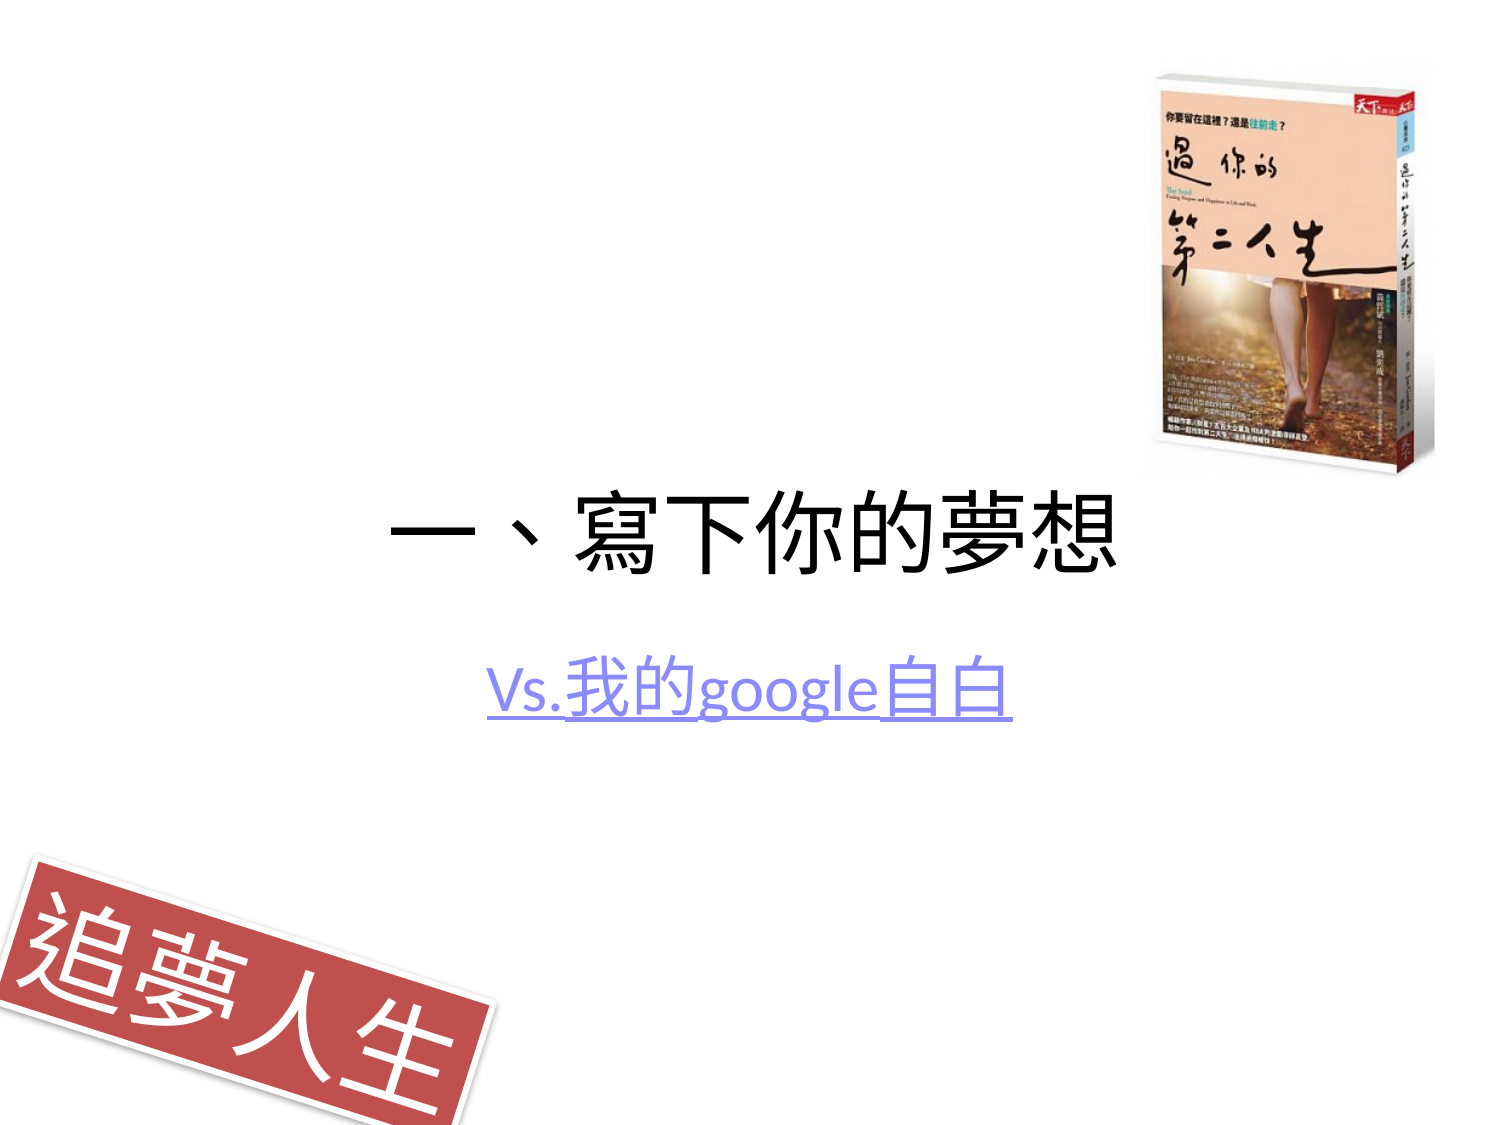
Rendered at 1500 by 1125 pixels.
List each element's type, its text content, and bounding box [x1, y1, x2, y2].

title 一、寫下你的夢想 [117, 410, 1393, 652]
subtitle Vs.我的google自白 [225, 637, 1275, 925]
picture [1077, 58, 1500, 481]
text_box 追夢人生 [0, 854, 497, 1125]
